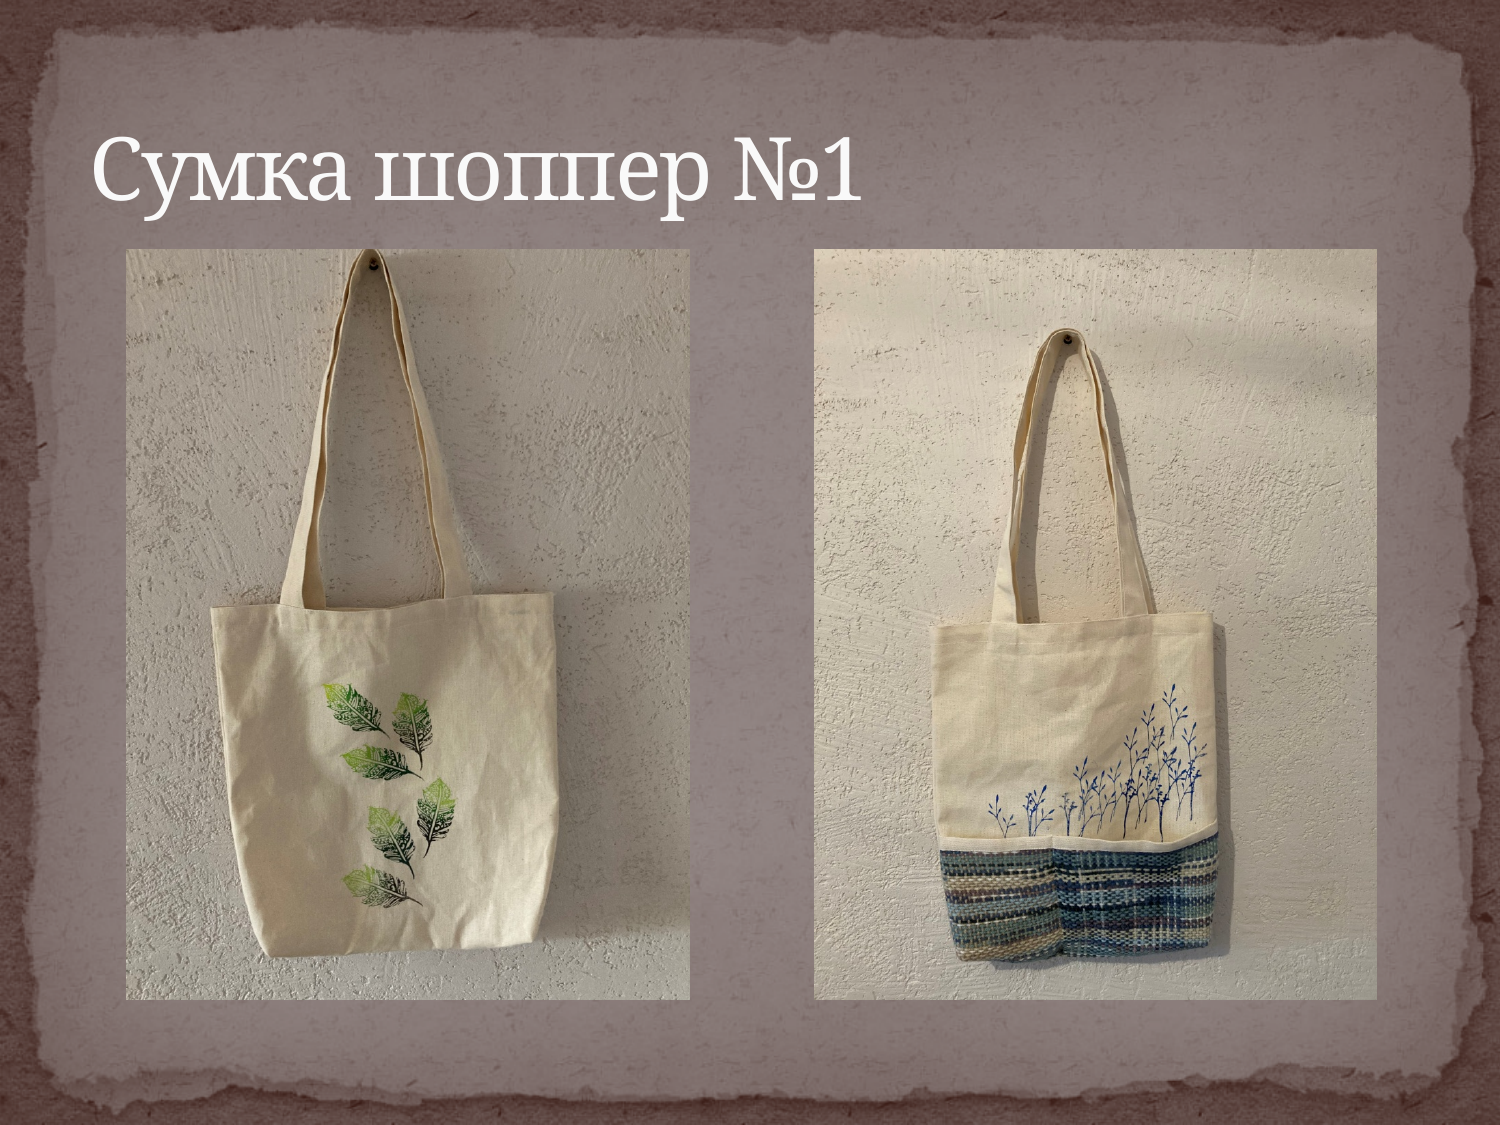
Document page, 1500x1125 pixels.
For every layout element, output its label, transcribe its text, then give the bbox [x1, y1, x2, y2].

title Сумка шоппер №1 [74, 24, 1425, 225]
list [817, 252, 1375, 999]
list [129, 252, 688, 999]
